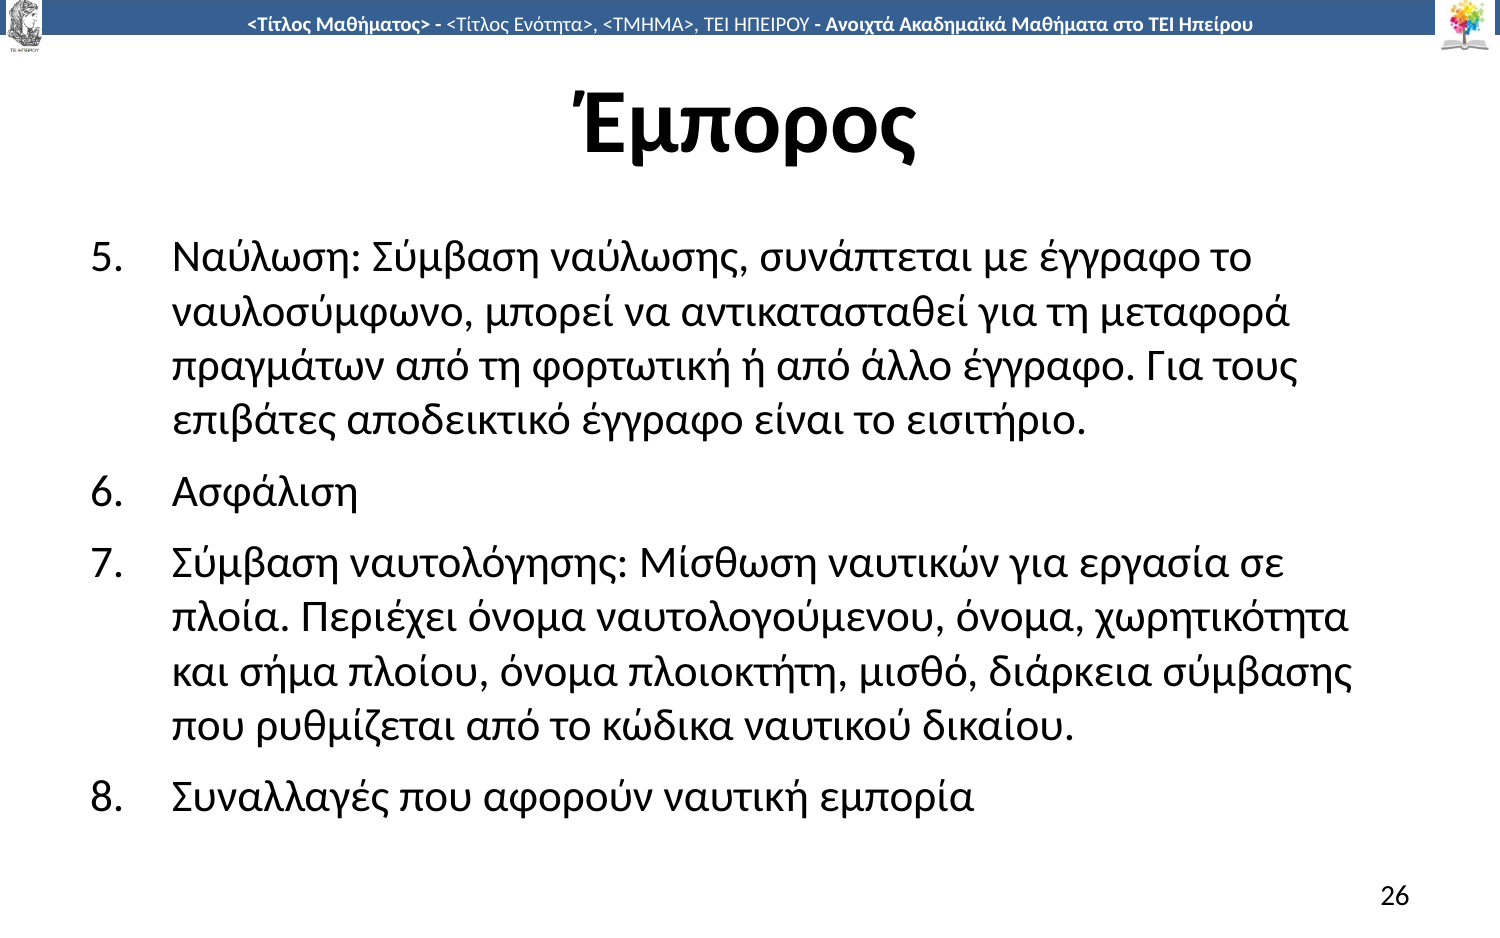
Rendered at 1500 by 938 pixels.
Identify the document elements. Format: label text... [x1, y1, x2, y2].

picture [1435, 0, 1495, 52]
title Έμπορος [75, 37, 1425, 194]
list Ναύλωση: Σύμβαση ναύλωσης, συνάπτεται με έγγραφο το ναυλοσύμφωνο, μπορεί να αντικατασταθεί για τη μεταφορά πραγμάτων από τη φορτωτική ή από άλλο έγγραφο. Για τους επιβάτες αποδεικτικό έγγραφο είναι το εισιτήριο. Ασφάλιση Σύμβαση ναυτολόγησης: Μίσθωση ναυτικών για εργασία σε πλοία. Περιέχει όνομα ναυτολογούμενου, όνομα, χωρητικότητα και σήμα πλοίου, όνομα πλοιοκτήτη, μισθό, διάρκεια σύμβασης που ρυθμίζεται από το κώδικα ναυτικού δικαίου. Συναλλαγές που αφορούν ναυτική εμπορία [75, 218, 1425, 838]
picture [6, 0, 42, 54]
slide_number 26 [1074, 868, 1425, 919]
